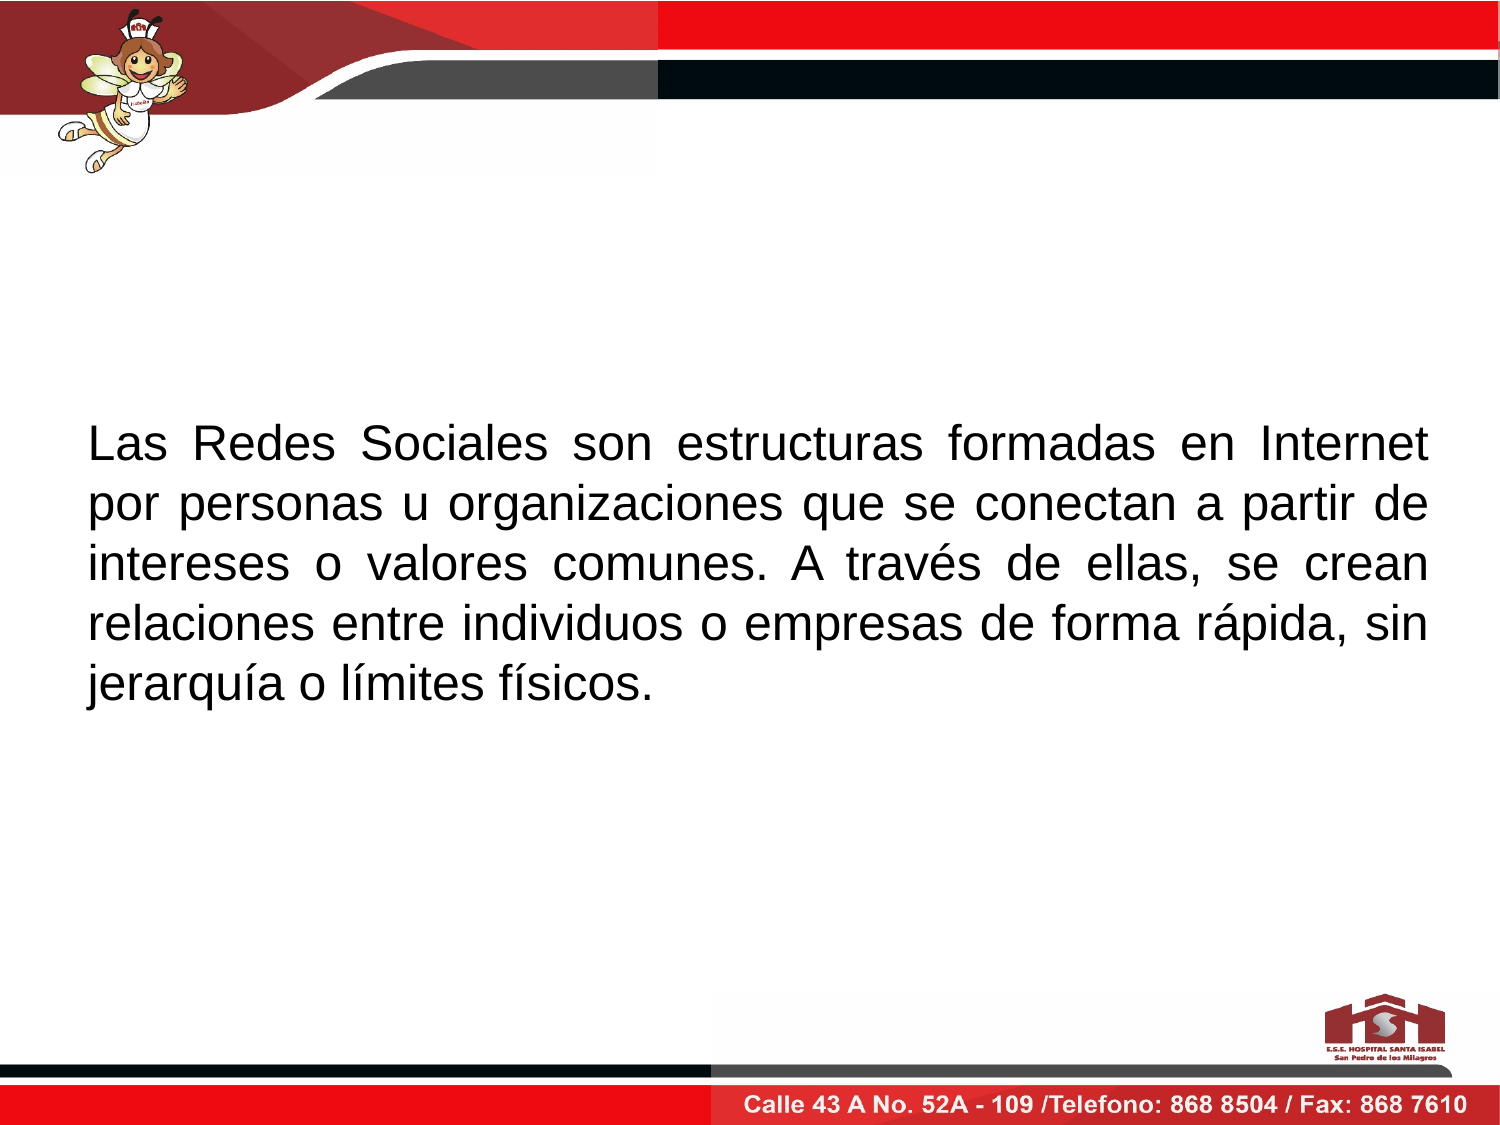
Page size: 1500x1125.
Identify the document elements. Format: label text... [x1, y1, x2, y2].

picture [0, 991, 1500, 1125]
picture [0, 1, 1500, 177]
text_box Las Redes Sociales son estructuras formadas en Internet por personas u organizaciones que se conectan a partir de intereses o valores comunes. A través de ellas, se crean relaciones entre individuos o empresas de forma rápida, sin jerarquía o límites físicos. [72, 402, 1445, 718]
